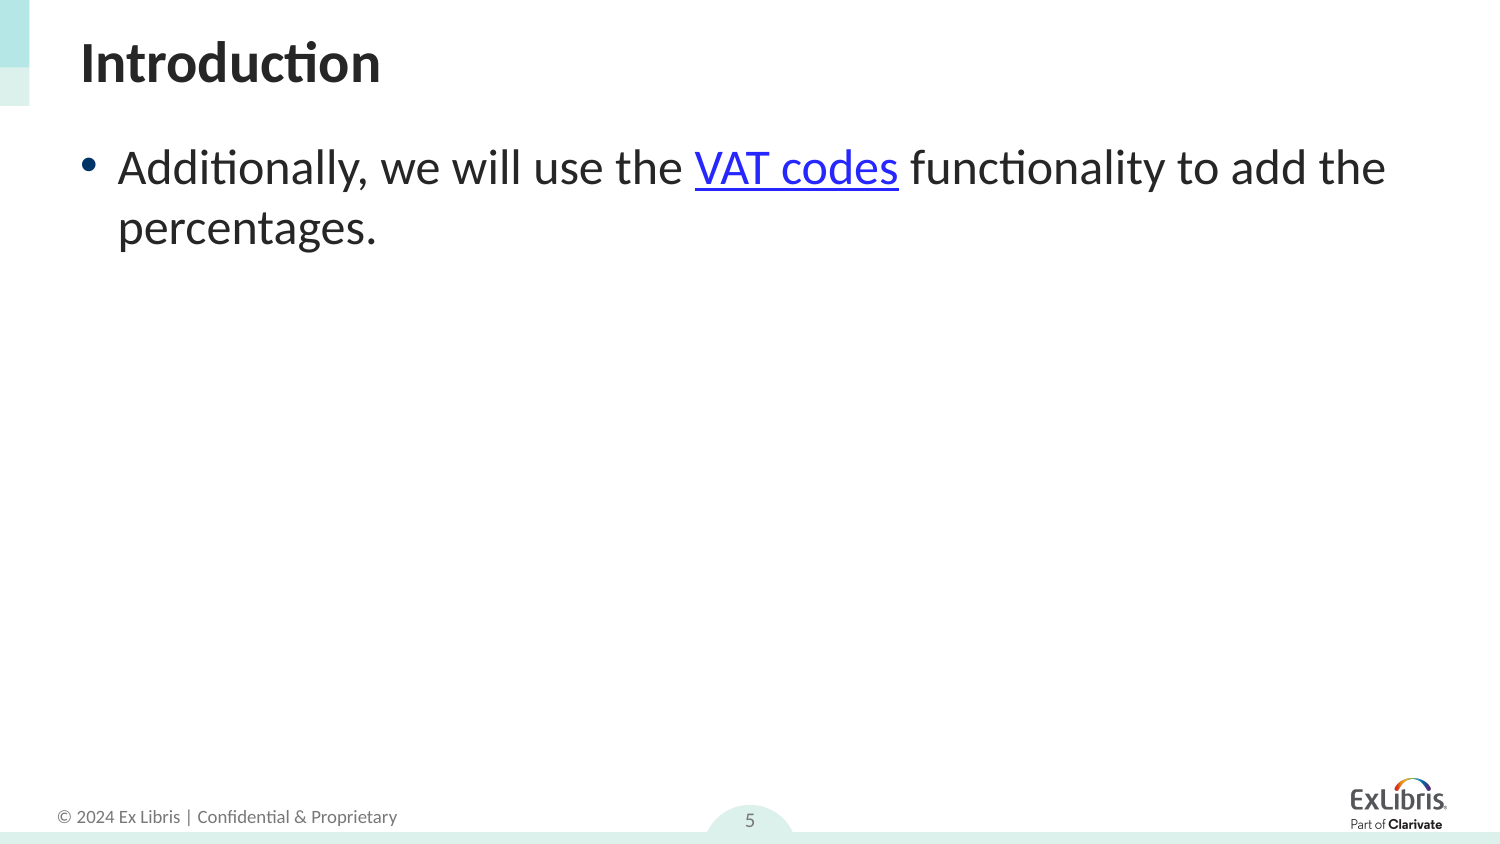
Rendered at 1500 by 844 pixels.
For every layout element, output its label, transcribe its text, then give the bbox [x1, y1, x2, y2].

title Introduction [64, 11, 1447, 107]
picture [1351, 780, 1447, 829]
list Additionally, we will use the VAT codes functionality to add the percentages. [64, 126, 1447, 780]
slide_number 5 [705, 789, 795, 844]
